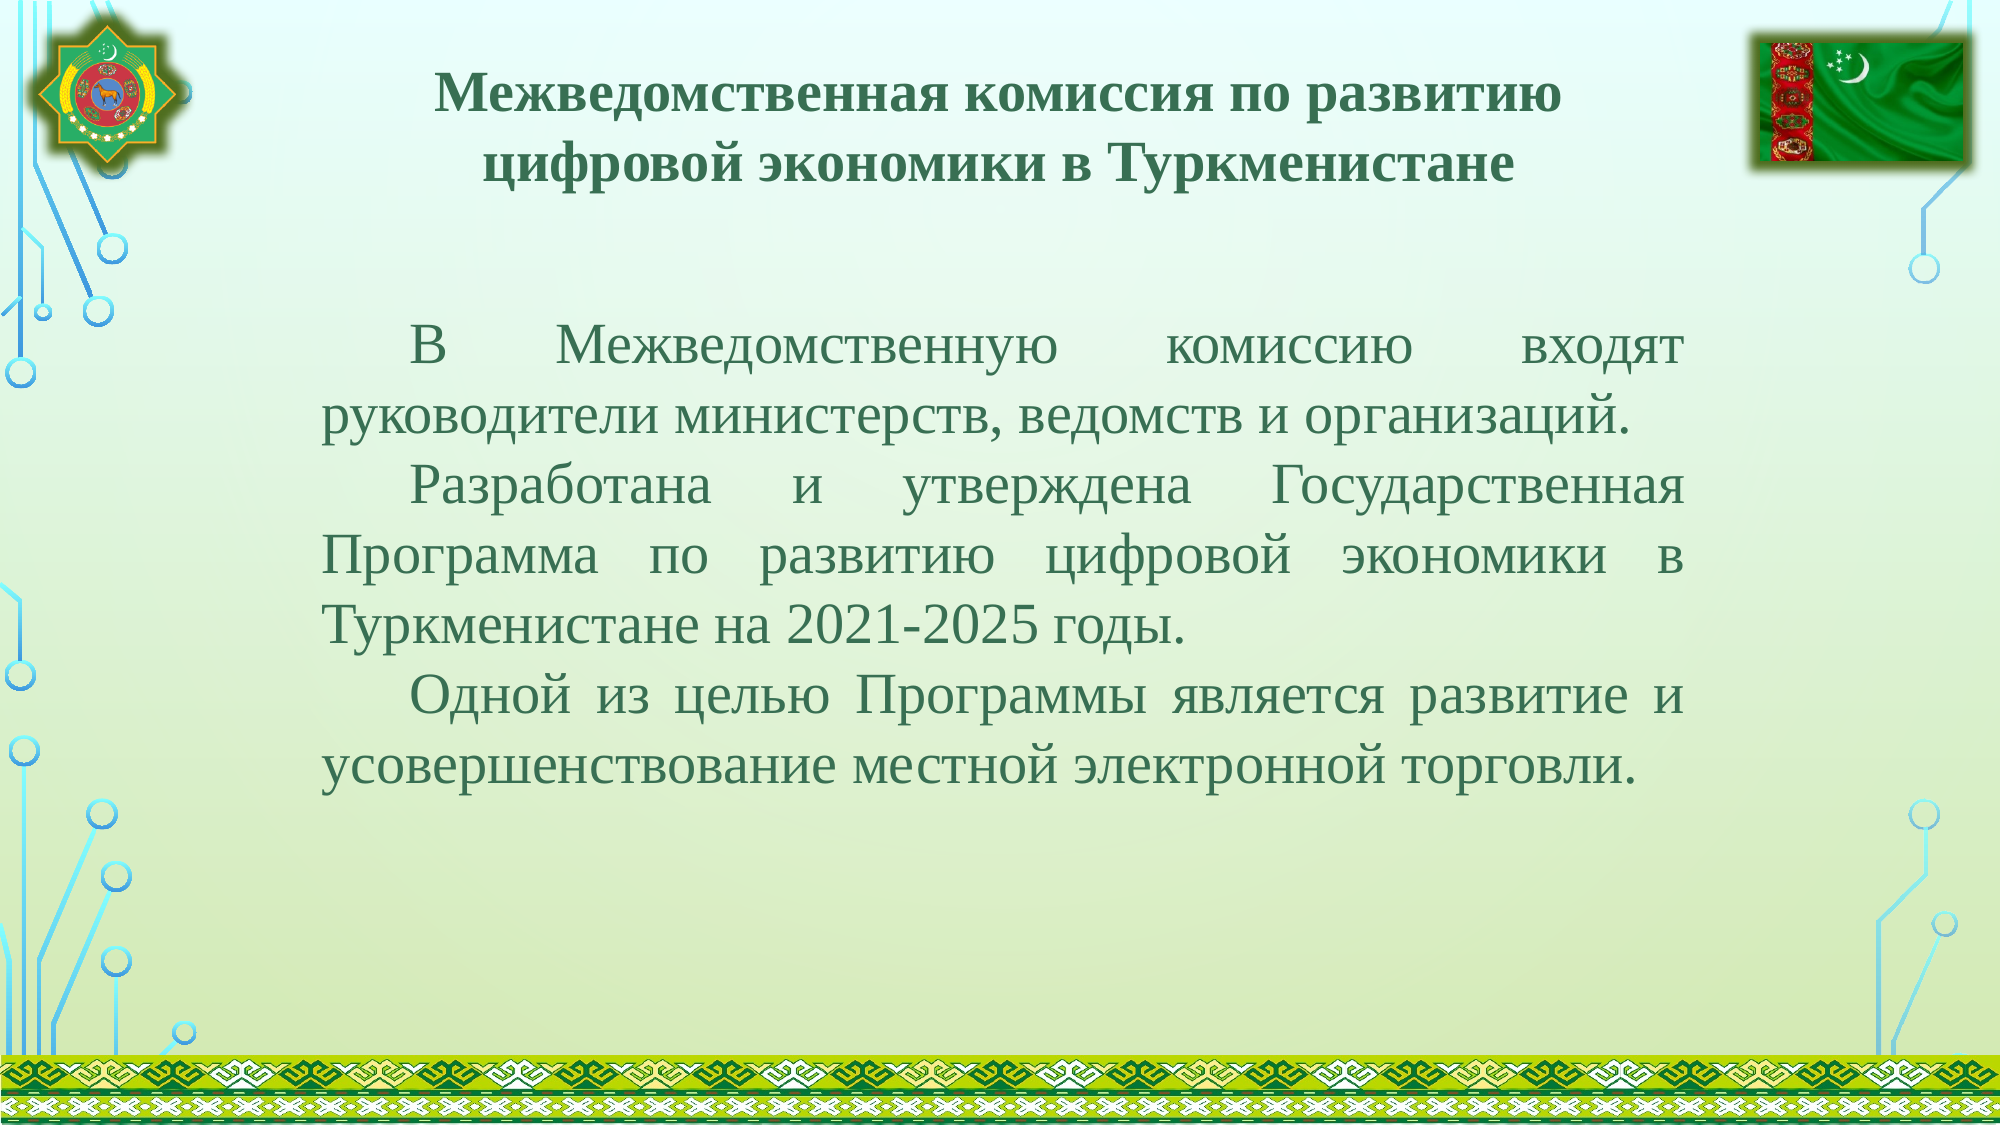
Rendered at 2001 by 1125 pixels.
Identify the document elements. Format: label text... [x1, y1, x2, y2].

picture [1760, 42, 1963, 161]
text_box Межведомственная комиссия по развитию цифровой экономики в Туркменистане [302, 45, 1696, 201]
picture [38, 24, 177, 163]
text_box В Межведомственную комиссию входят руководители министерств, ведомств и организаций. Разработана и утверждена Государственная Программа по развитию цифровой экономики в Туркменистане на 2021-2025 годы. Одной из целью Программы является развитие и усовершенствование местной электронной торговли. [306, 228, 1701, 873]
picture [0, 1055, 2000, 1125]
